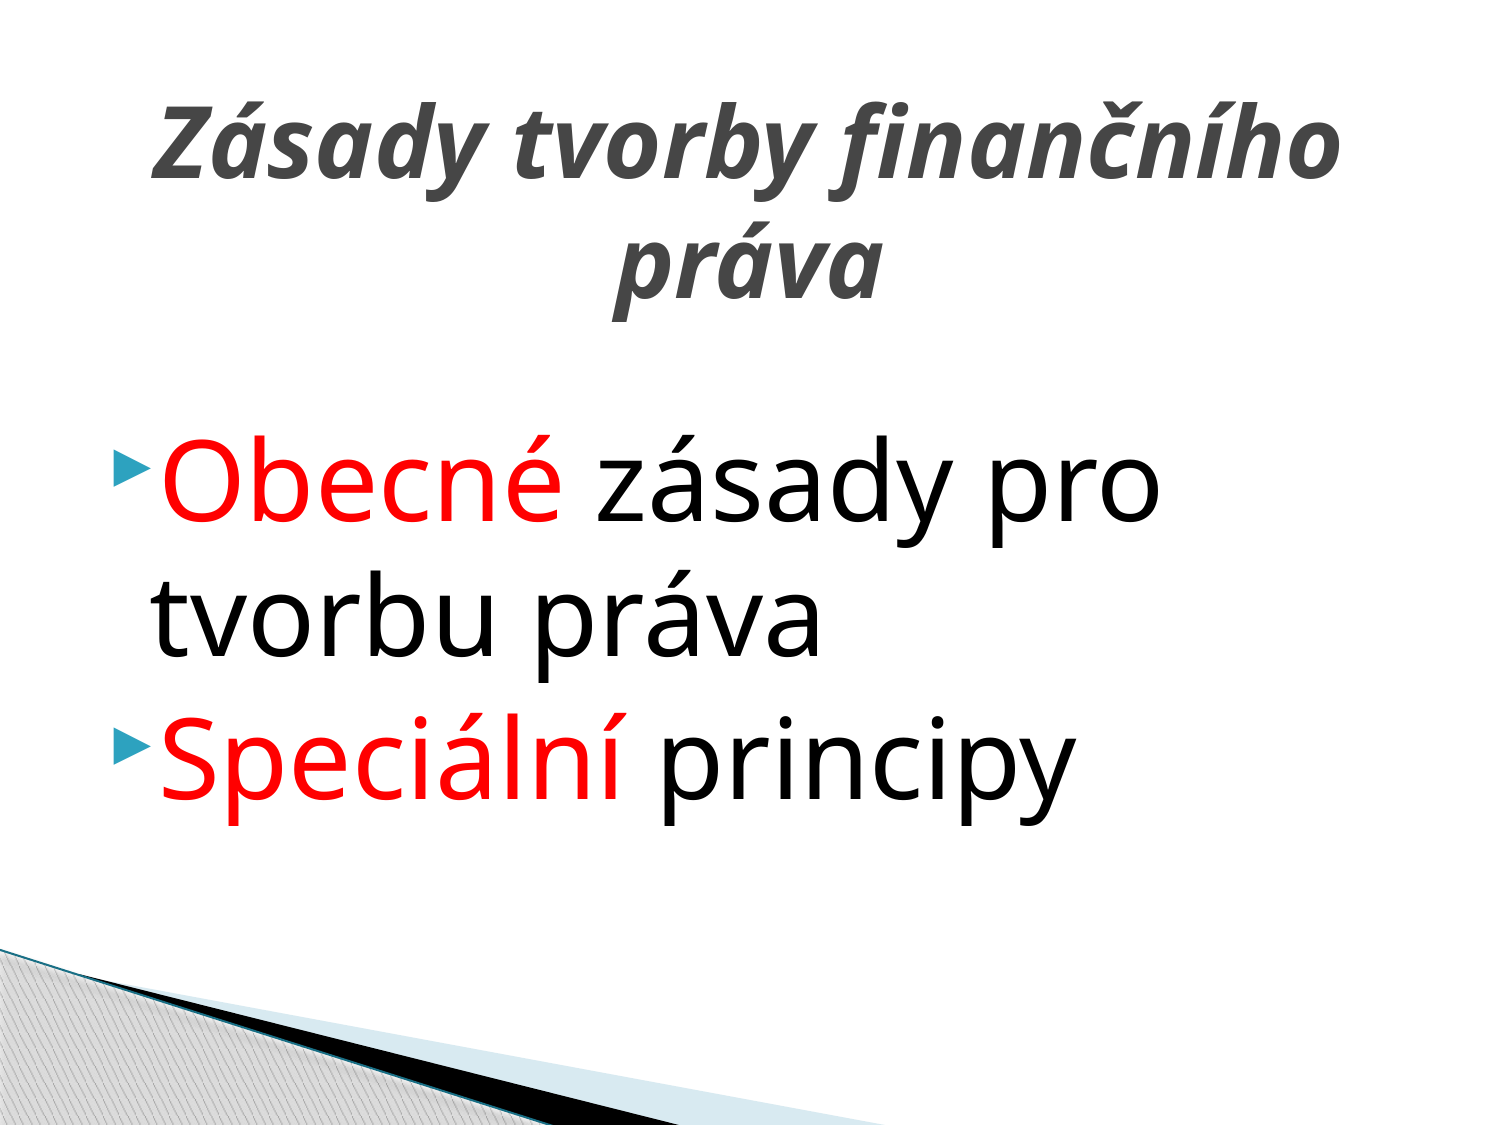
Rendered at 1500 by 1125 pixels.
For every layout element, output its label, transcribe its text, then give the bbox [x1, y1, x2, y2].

title Zásady tvorby finančního práva [75, 45, 1425, 233]
list Obecné zásady pro tvorbu práva Speciální principy [75, 243, 1425, 986]
